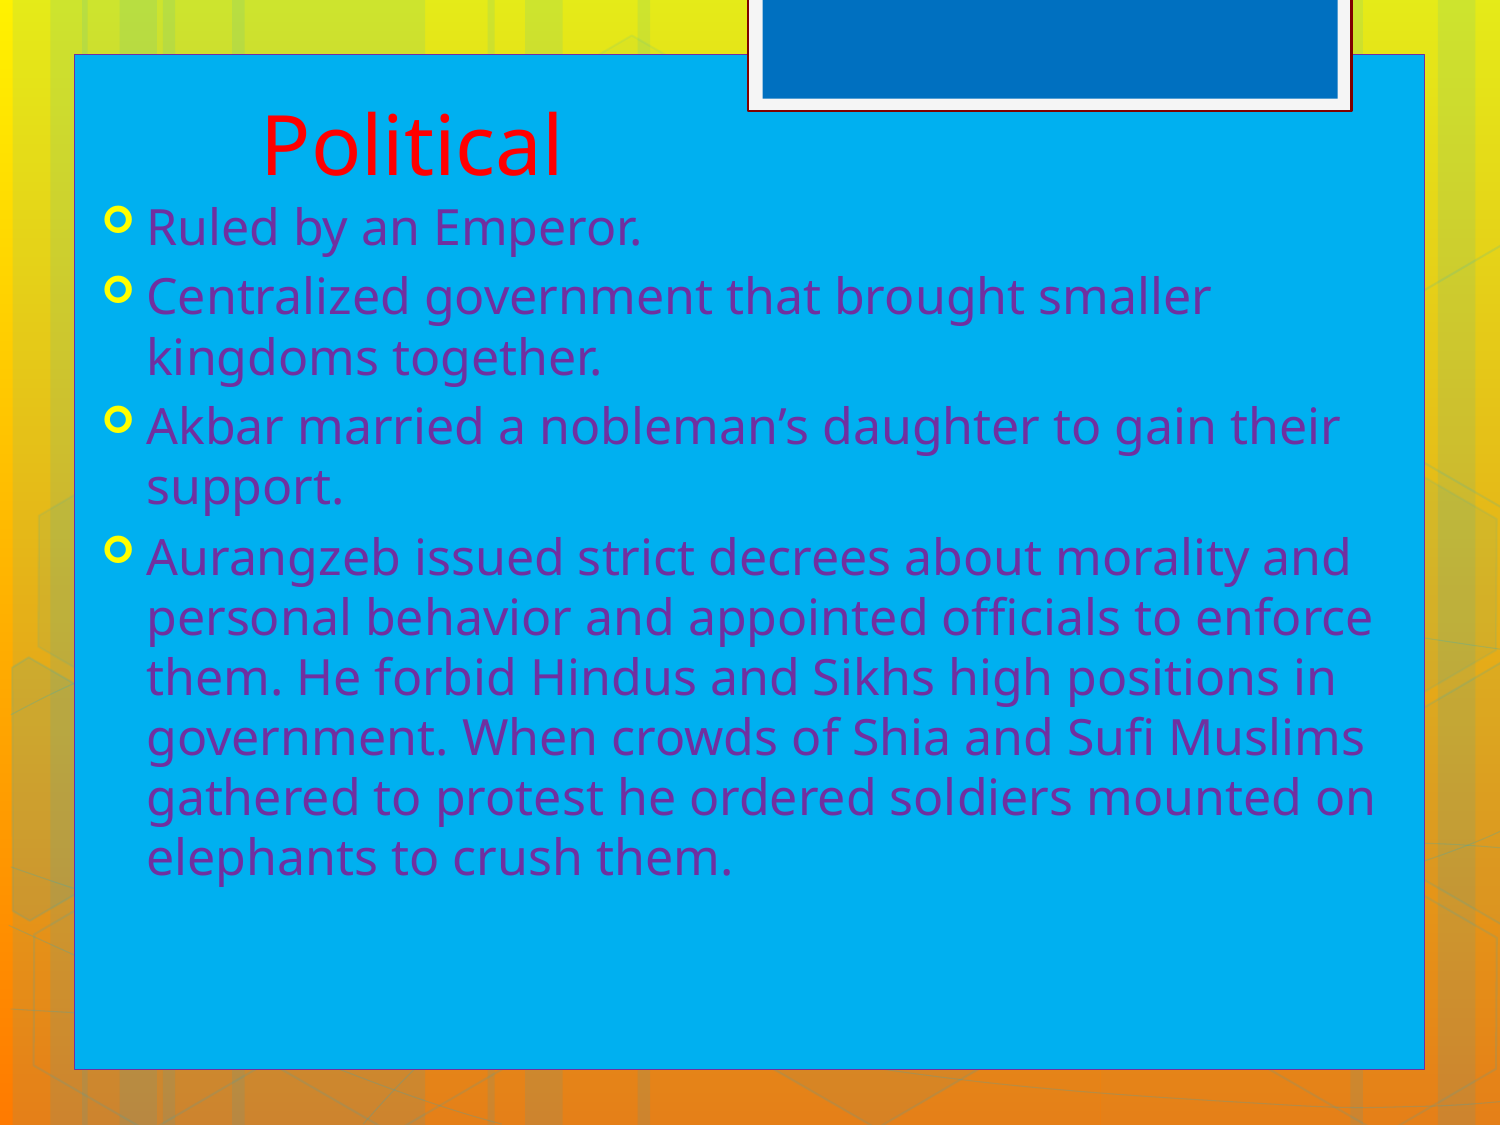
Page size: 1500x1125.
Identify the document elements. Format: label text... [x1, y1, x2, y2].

list Ruled by an Emperor. Centralized government that brought smaller kingdoms together. Akbar married a nobleman’s daughter to gain their support. Aurangzeb issued strict decrees about morality and personal behavior and appointed officials to enforce them. He forbid Hindus and Sikhs high positions in government. When crowds of Shia and Sufi Muslims gathered to protest he ordered soldiers mounted on elephants to crush them. [75, 187, 1425, 1075]
title Political [75, 62, 750, 187]
